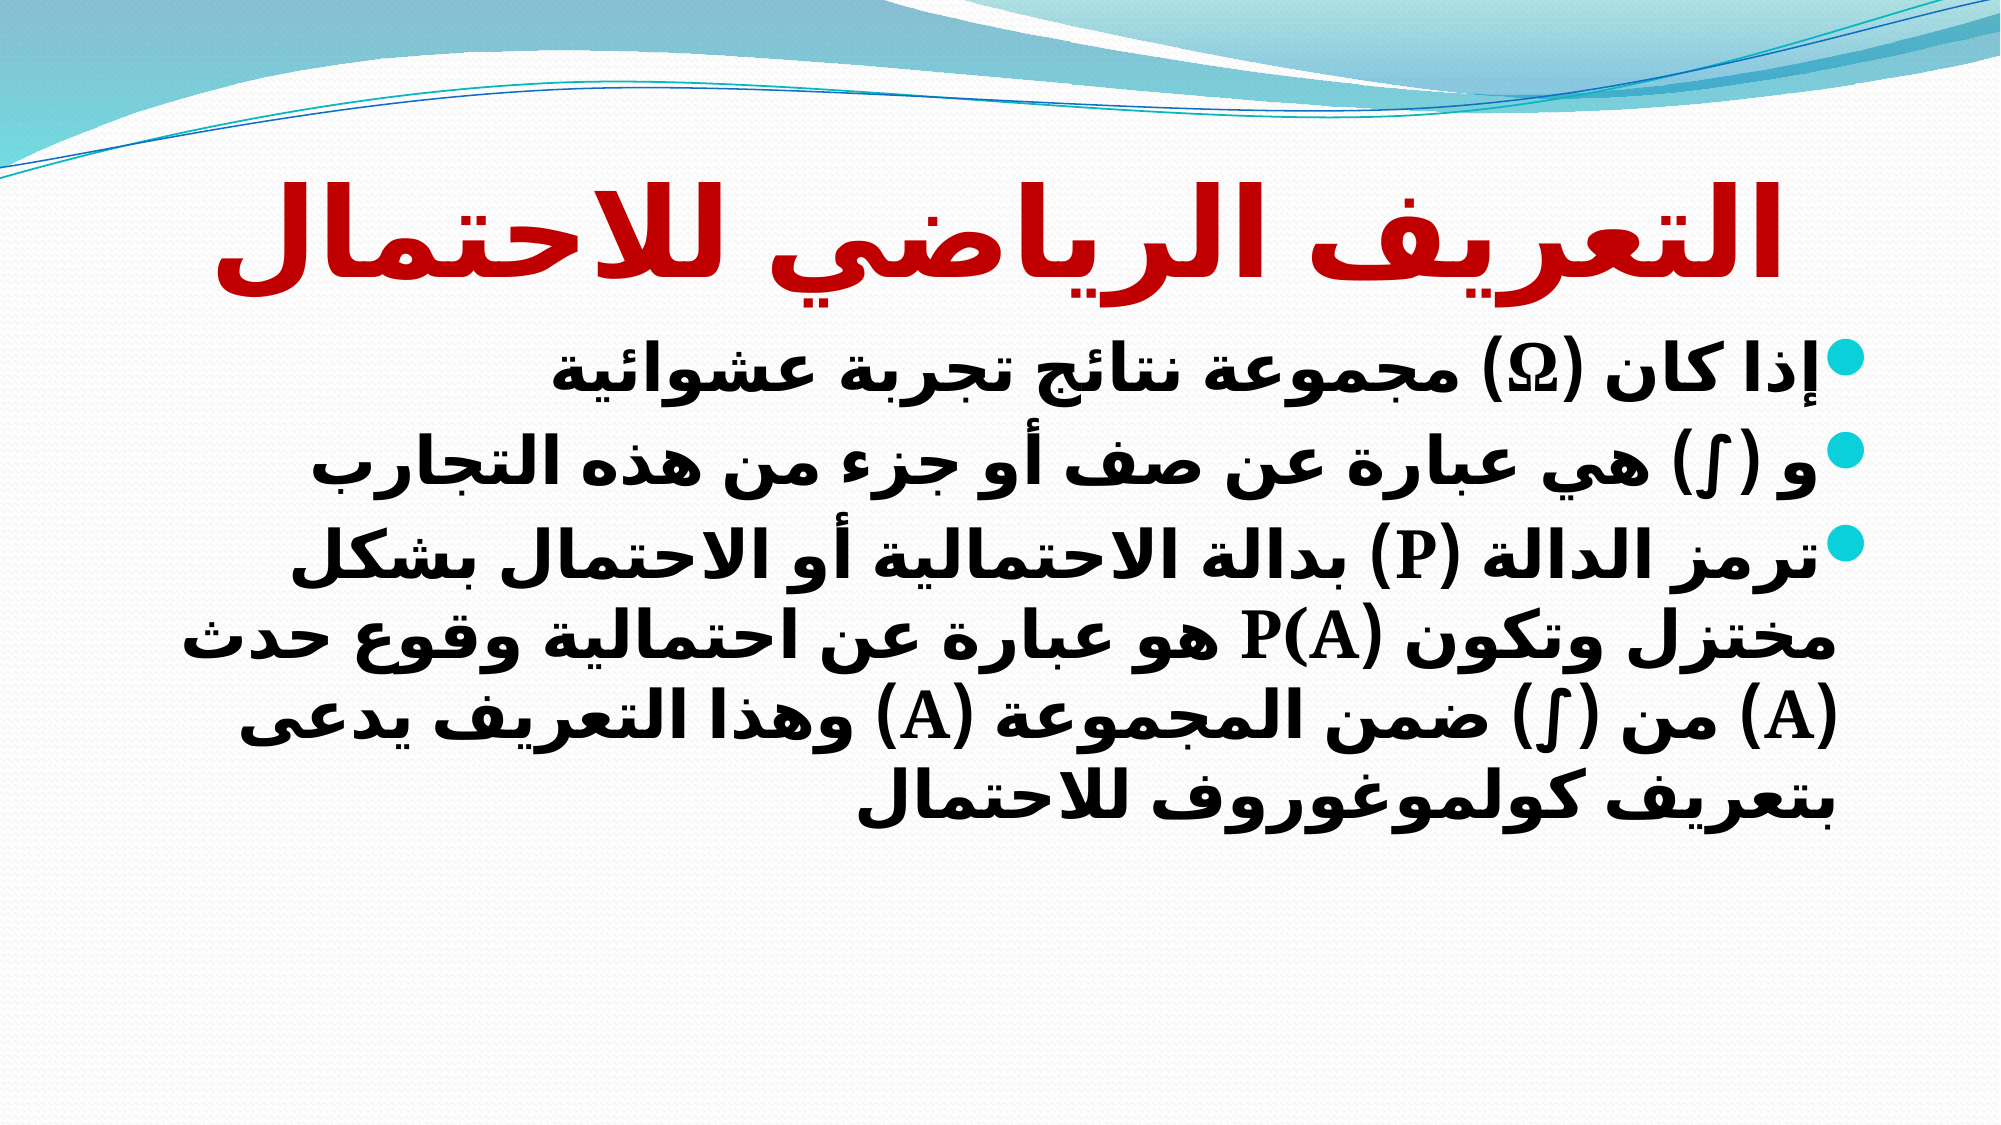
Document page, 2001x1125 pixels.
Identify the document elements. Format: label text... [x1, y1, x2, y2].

list إذا كان (Ω) مجموعة نتائج تجربة عشوائية و (∫) هي عبارة عن صف أو جزء من هذه التجارب ترمز الدالة (P) بدالة الاحتمالية أو الاحتمال بشكل مختزل وتكون (P(A هو عبارة عن احتمالية وقوع حدث (A) من (∫) ضمن المجموعة (A) وهذا التعريف يدعى بتعريف كولموغوروف للاحتمال [99, 317, 1900, 1038]
title التعريف الرياضي للاحتمال [99, 115, 1900, 303]
